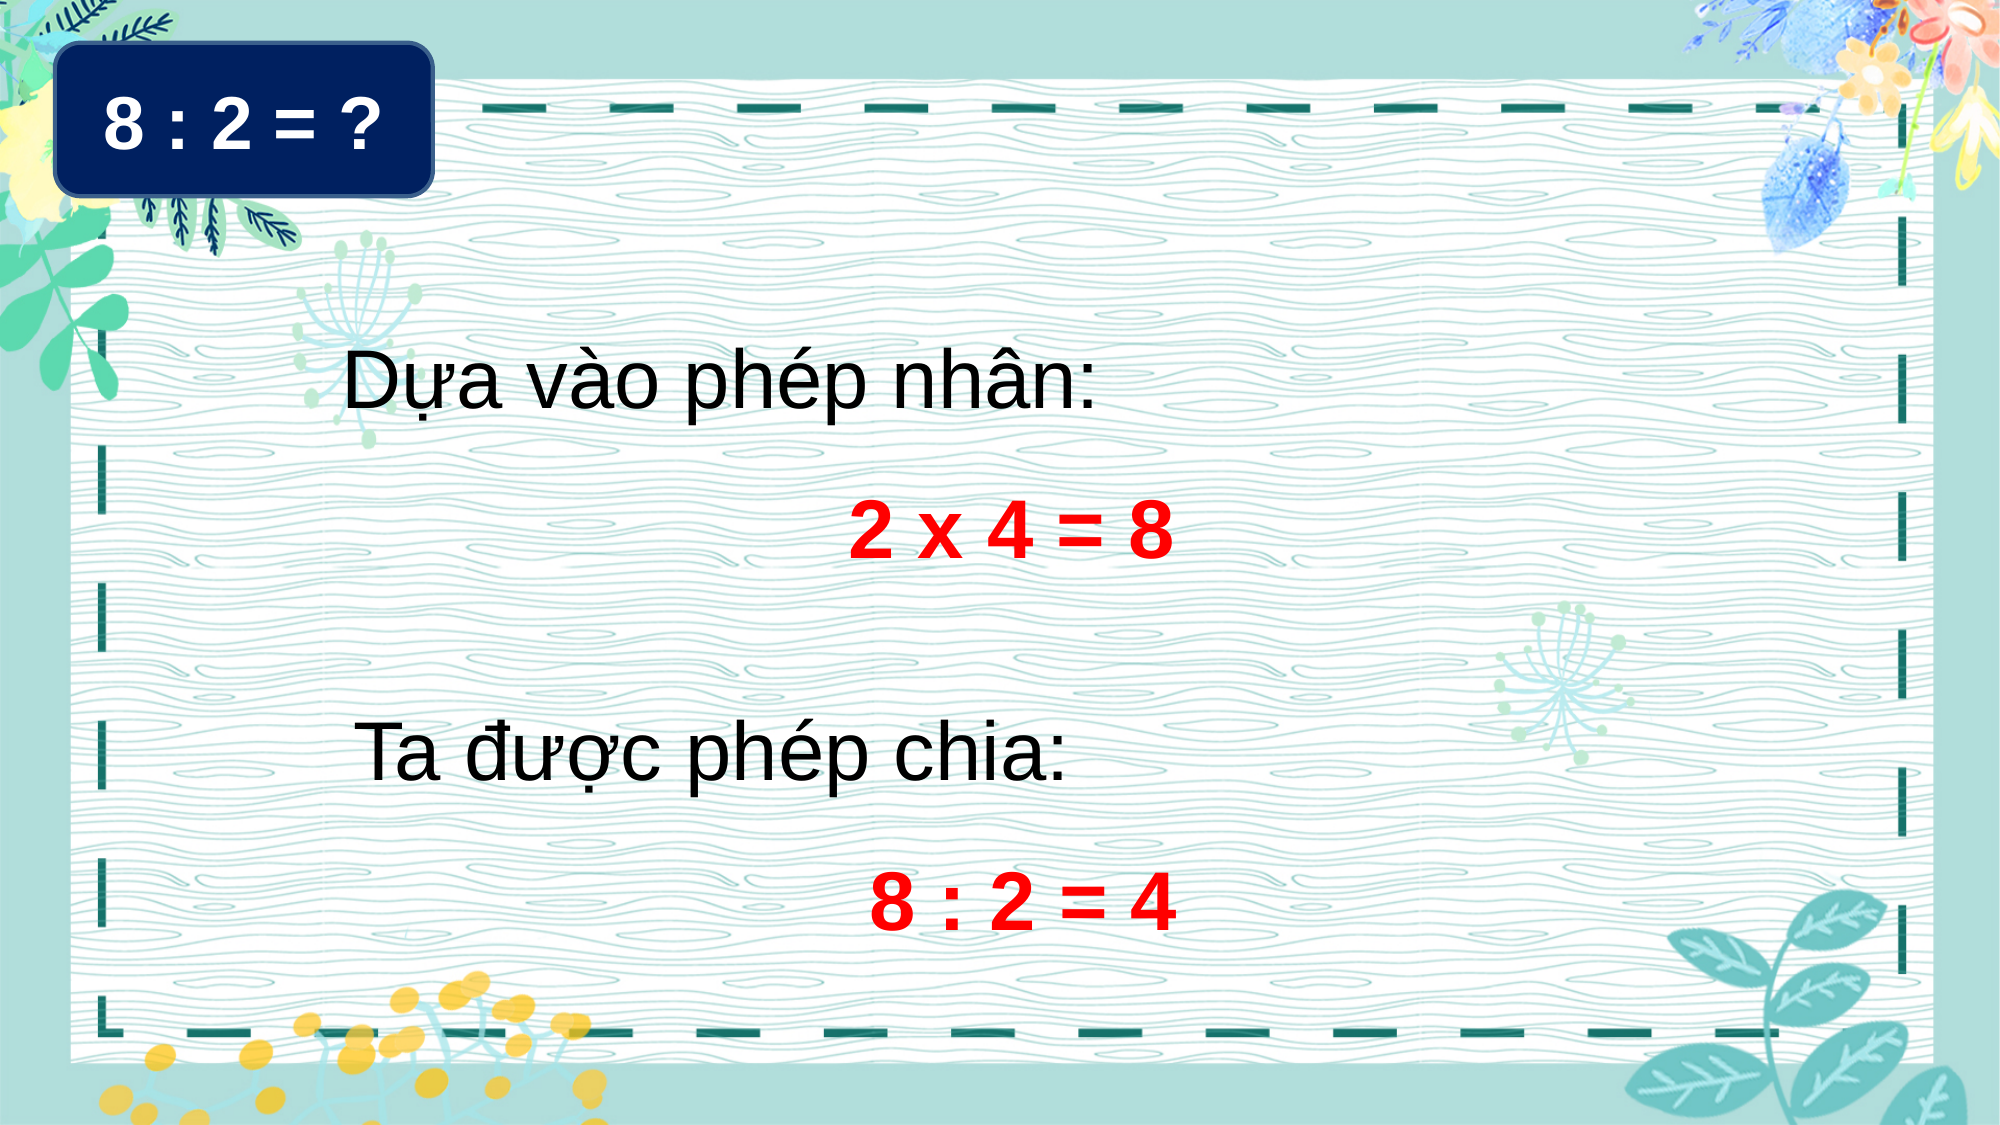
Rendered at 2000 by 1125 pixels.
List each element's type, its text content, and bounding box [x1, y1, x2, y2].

picture [0, 0, 2000, 1125]
text_box Dựa vào phép nhân: 2 x 4 = 8 [326, 268, 1674, 583]
text_box Ta được phép chia: 8 : 2 = 4 [338, 639, 1685, 954]
text_box 8 : 2 = ? [52, 40, 435, 199]
